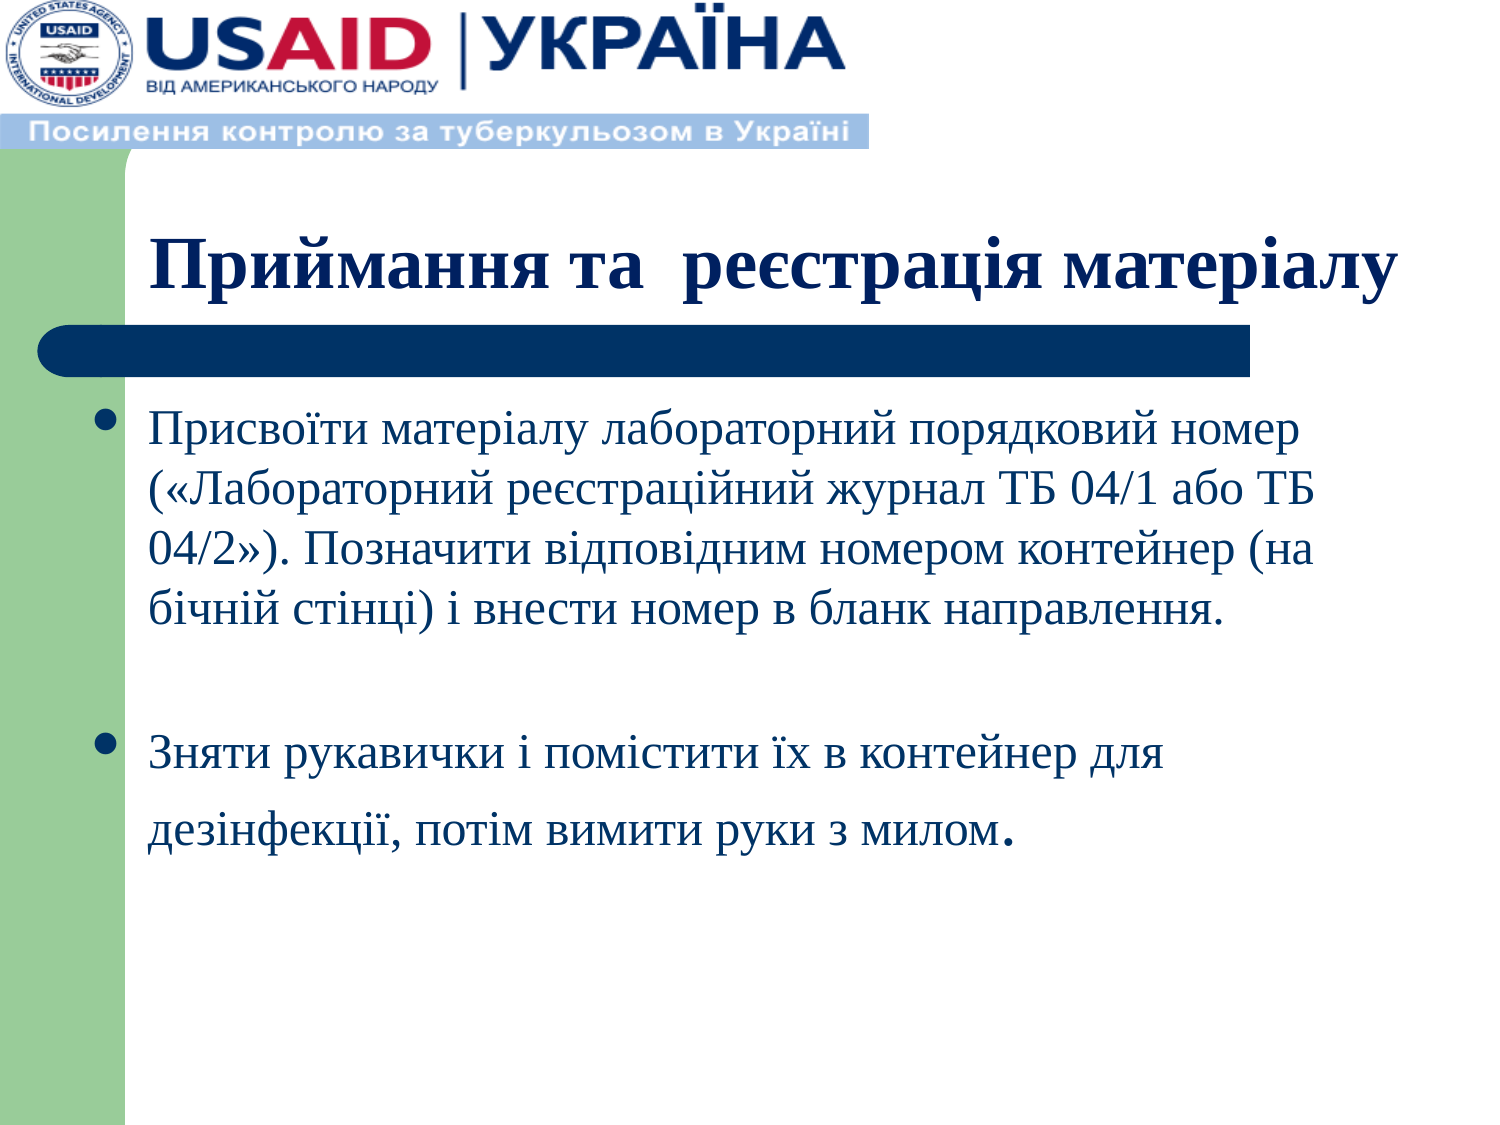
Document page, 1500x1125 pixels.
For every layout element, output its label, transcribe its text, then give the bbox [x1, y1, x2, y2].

picture [0, 0, 869, 150]
title Приймання та реєстрація матеріалу [125, 125, 1425, 313]
list Присвоїти матеріалу лабораторний порядковий номер («Лабораторний реєстраційний журнал ТБ 04/1 або ТБ 04/2»). Позначити відповідним номером контейнер (на бічній стінці) і внести номер в бланк направлення. Зняти рукавички і помістити їх в контейнер для дезінфекції, потім вимити руки з милом. [76, 387, 1400, 999]
